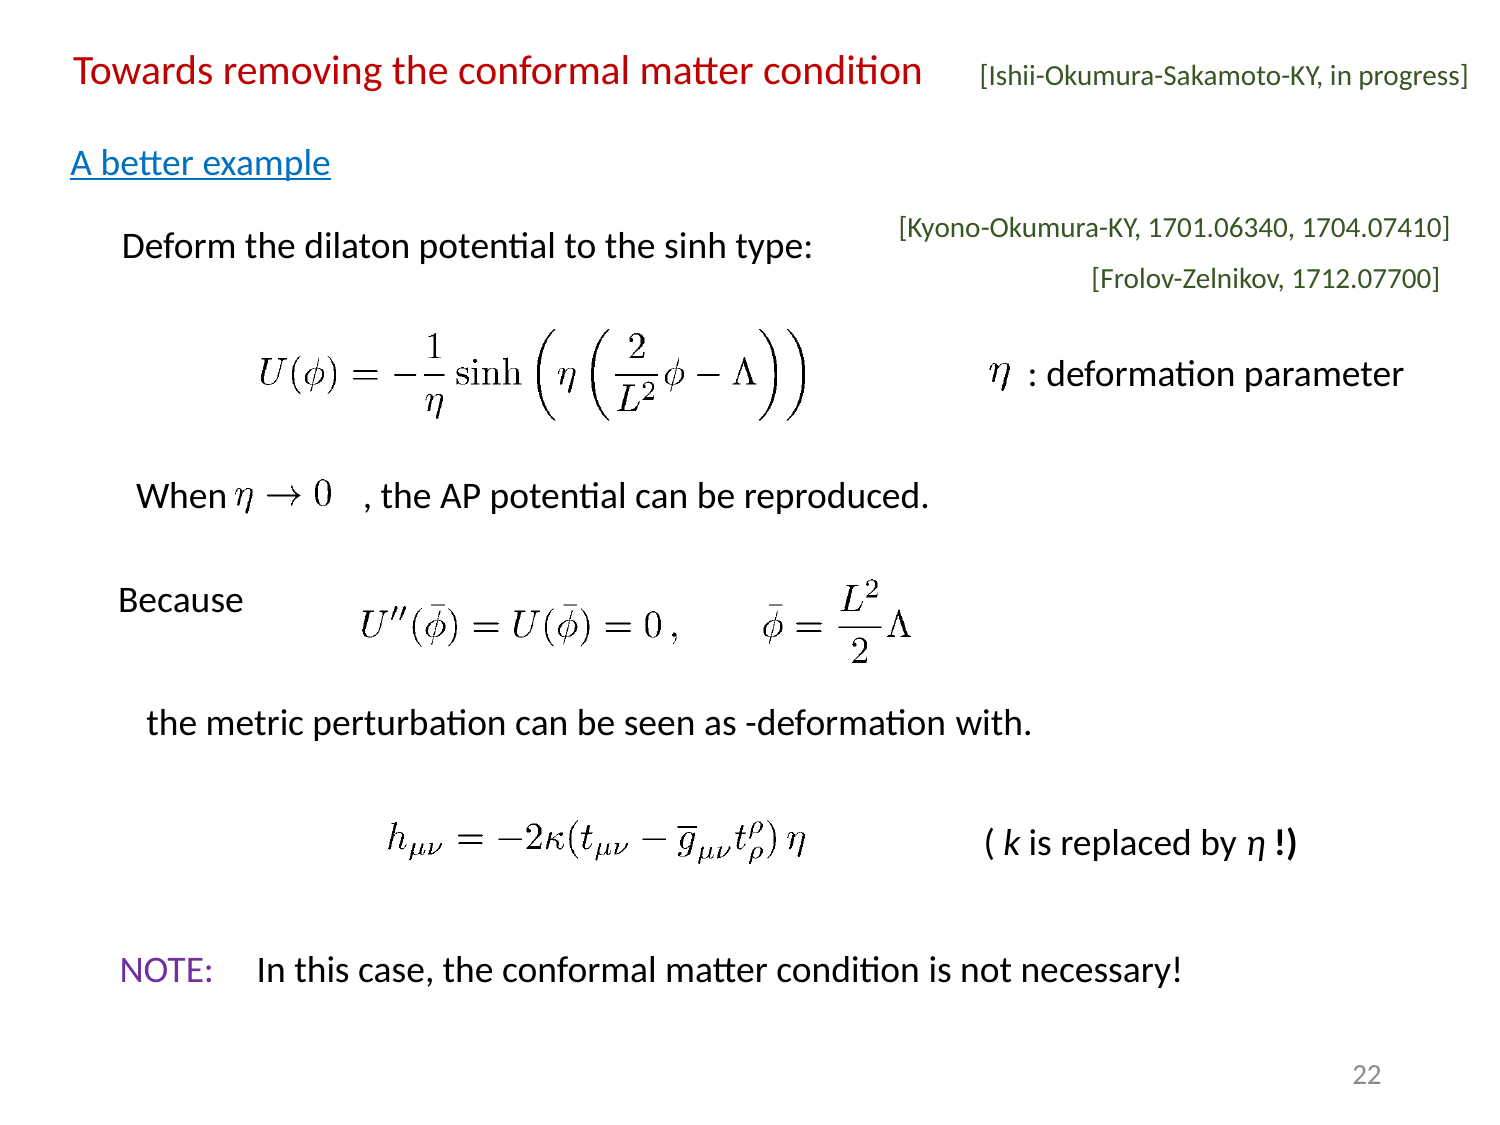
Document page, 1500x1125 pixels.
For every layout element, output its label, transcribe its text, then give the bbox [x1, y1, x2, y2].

text_box Deform the dilaton potential to the sinh type: [107, 213, 830, 274]
picture [385, 819, 806, 865]
picture [360, 577, 914, 665]
picture [231, 479, 334, 514]
text_box Because [103, 567, 260, 628]
text_box NOTE: In this case, the conformal matter condition is not necessary! [104, 938, 1200, 998]
text_box When , the AP potential can be reproduced. [121, 463, 947, 524]
slide_number 22 [1059, 1042, 1397, 1103]
picture [259, 326, 806, 422]
text_box [Kyono-Okumura-KY, 1701.06340, 1704.07410] [883, 201, 1467, 251]
text_box Towards removing the conformal matter condition [58, 35, 939, 101]
text_box : deformation parameter [1012, 341, 1420, 401]
text_box [Ishii-Okumura-Sakamoto-KY, in progress] [964, 49, 1499, 99]
text_box ( k is replaced by η !) [968, 810, 1313, 871]
picture [985, 361, 1011, 391]
text_box A better example [55, 130, 347, 191]
text_box [Frolov-Zelnikov, 1712.07700] [1076, 251, 1456, 302]
